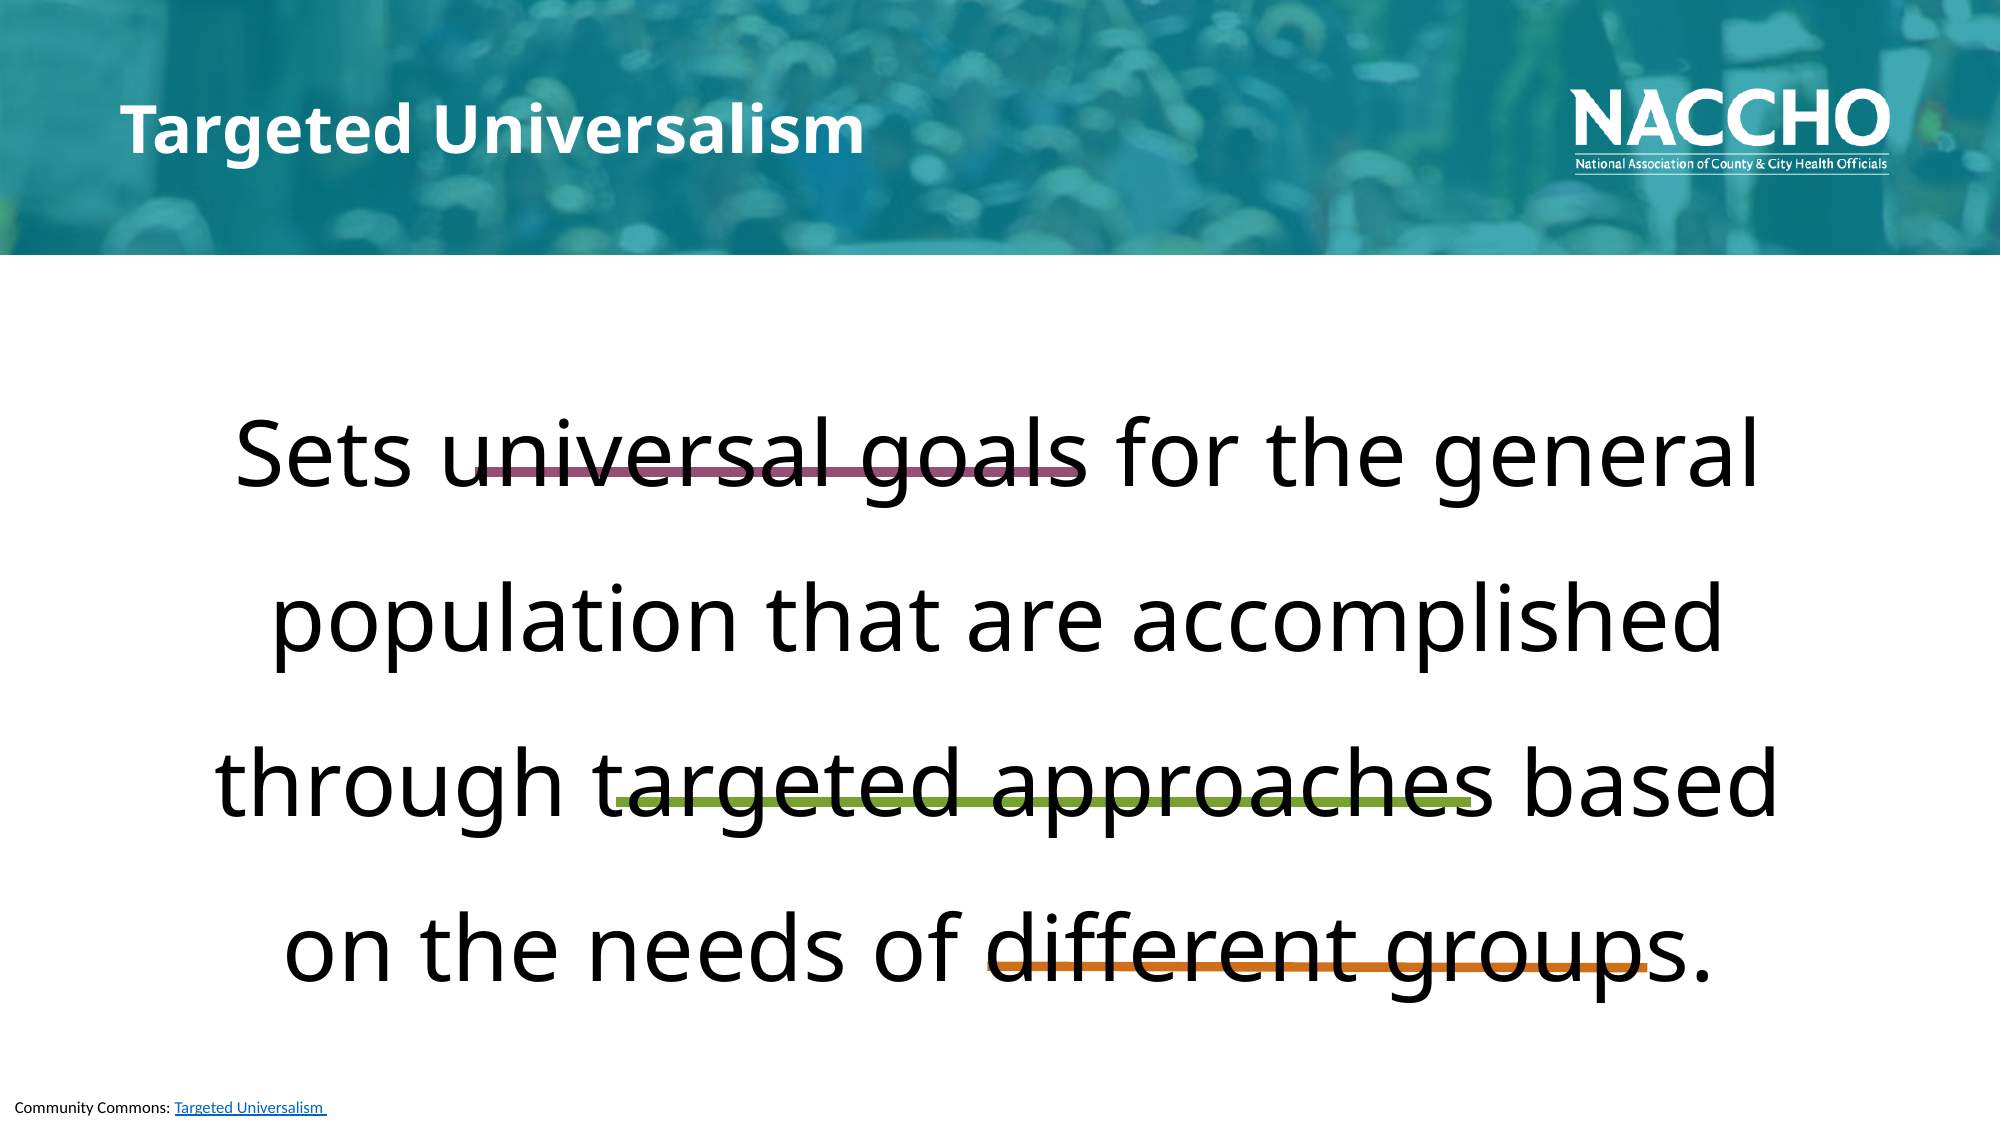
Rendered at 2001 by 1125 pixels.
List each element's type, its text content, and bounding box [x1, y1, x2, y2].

picture [0, 0, 2000, 255]
text_box Sets universal goals for the general population that are accomplished through targeted approaches based on the needs of different groups. [193, 332, 1807, 1008]
text_box Community Commons: Targeted Universalism [0, 1089, 1553, 1124]
